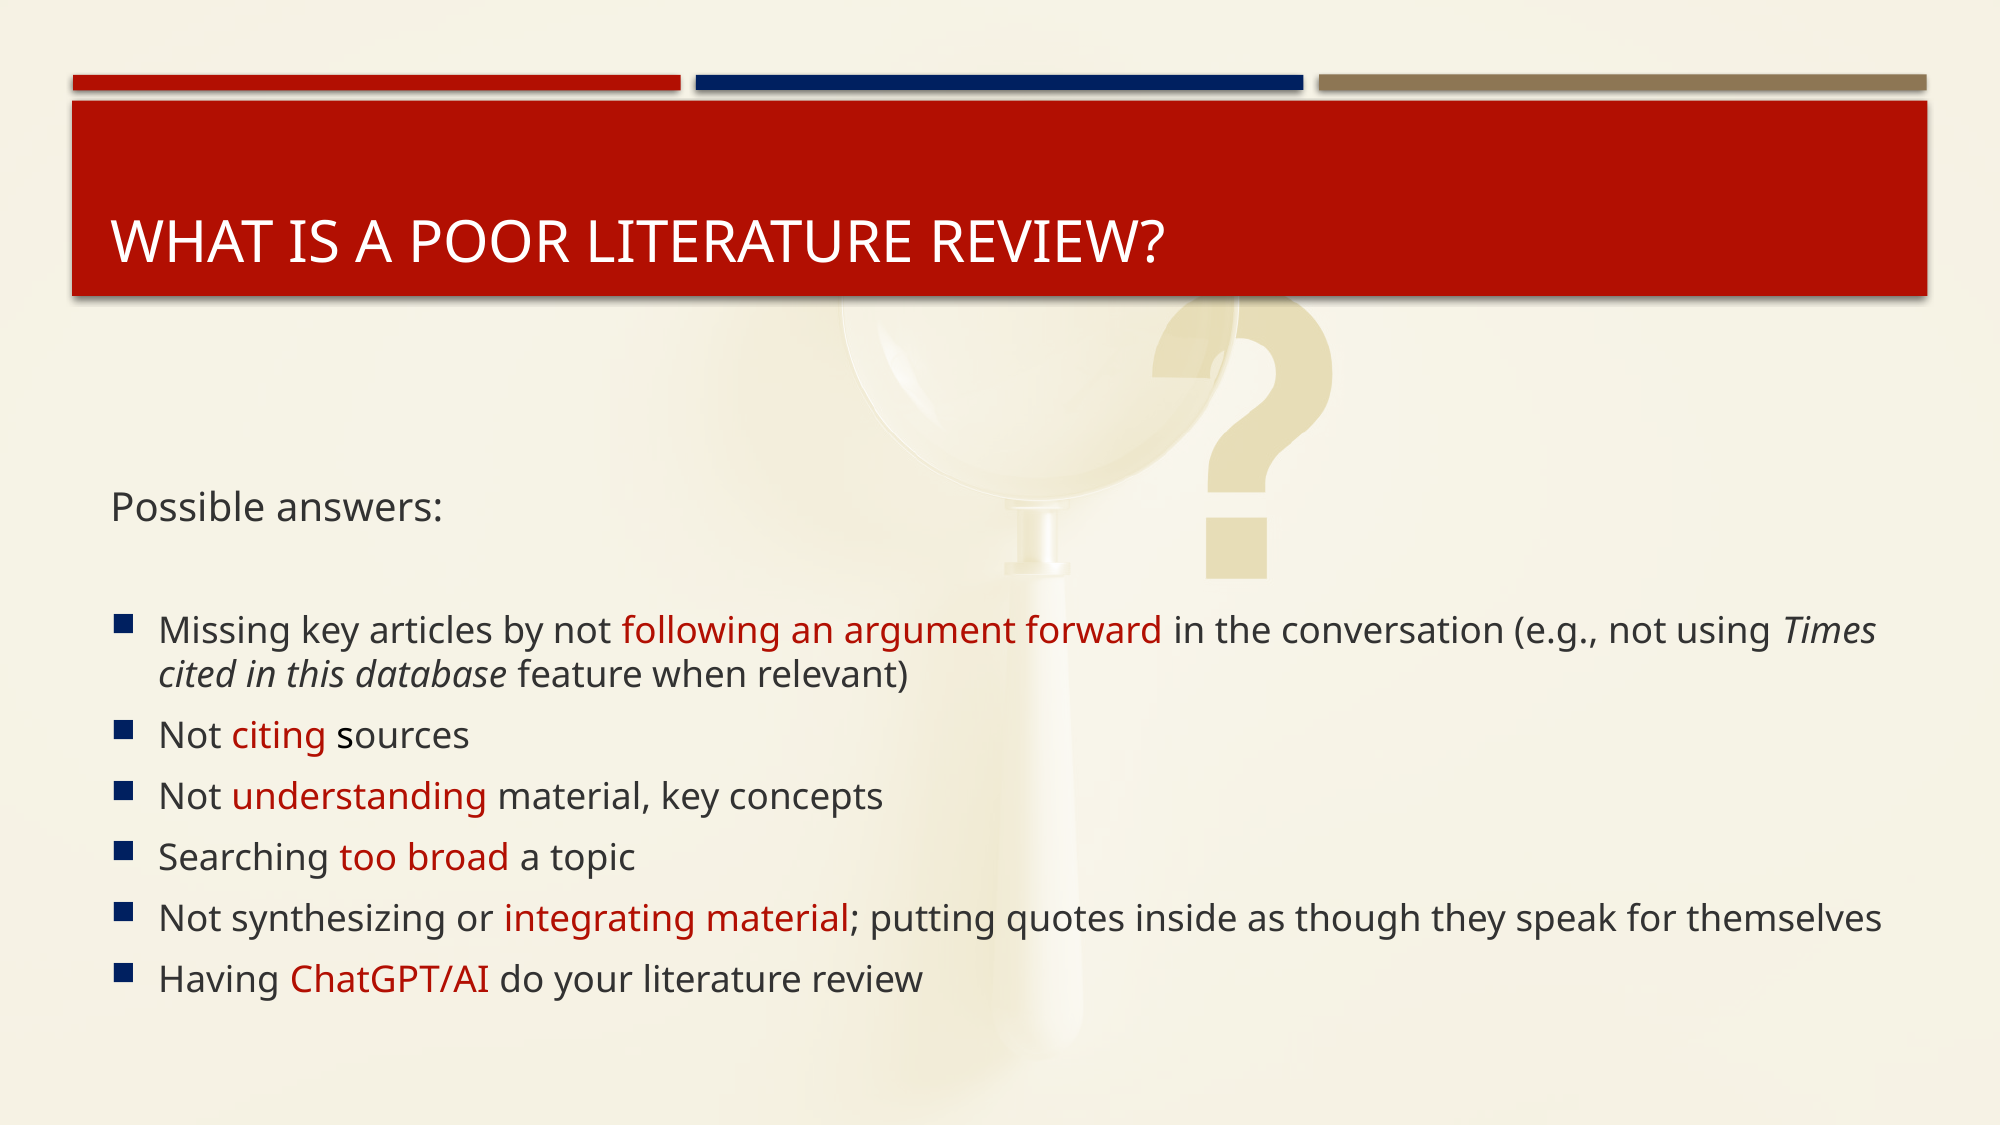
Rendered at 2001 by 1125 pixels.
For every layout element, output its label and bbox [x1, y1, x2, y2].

text_box [72, 73, 1928, 92]
picture [0, 0, 2000, 1125]
